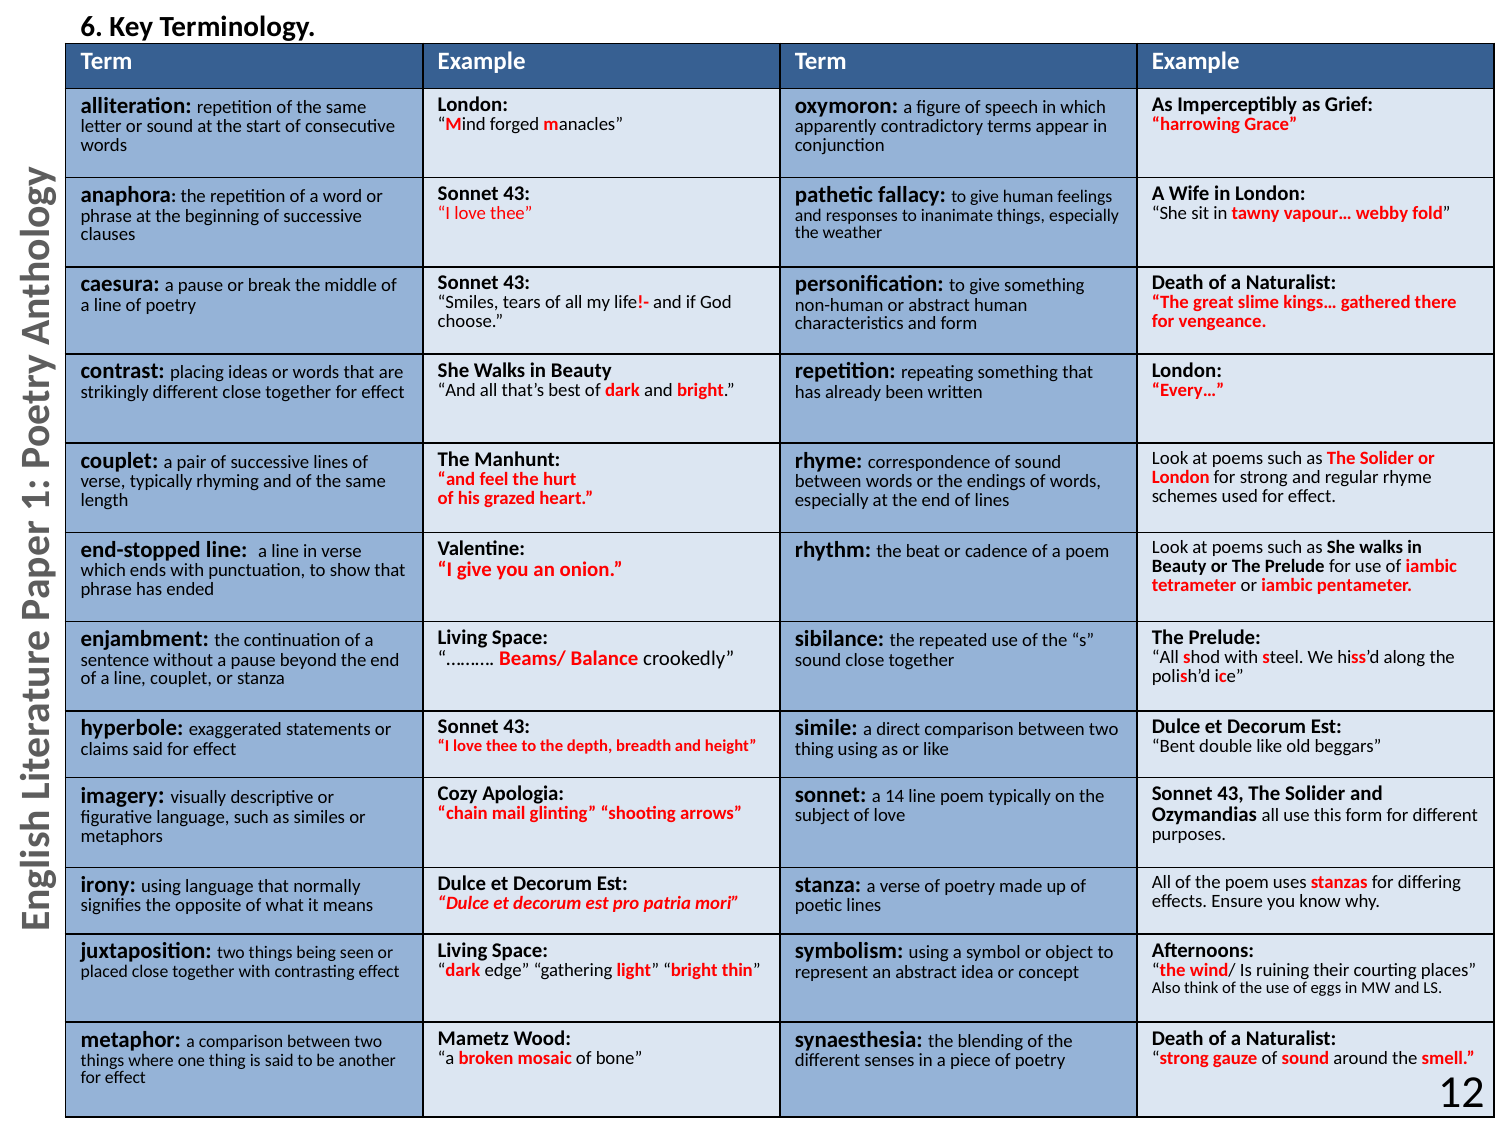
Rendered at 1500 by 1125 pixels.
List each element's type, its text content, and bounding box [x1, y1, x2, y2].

table_header Term [66, 44, 422, 88]
table_cell enjambment: the continuation of a sentence without a pause beyond the end of a line, couplet, or stanza [66, 622, 422, 710]
table_cell Death of a Naturalist: “The great slime kings… gathered there for vengeance. [1138, 268, 1493, 353]
table_cell stanza: a verse of poetry made up of poetic lines [781, 868, 1136, 933]
table_cell pathetic fallacy: to give human feelings and responses to inanimate things, especially the weather [781, 178, 1136, 266]
table_cell alliteration: repetition of the same letter or sound at the start of consecutive words [66, 89, 422, 177]
table_cell synaesthesia: the blending of the different senses in a piece of poetry [781, 1023, 1136, 1116]
table_cell All of the poem uses stanzas for differing effects. Ensure you know why. [1138, 868, 1493, 933]
table_cell simile: a direct comparison between two thing using as or like [781, 712, 1136, 777]
table_cell oxymoron: a figure of speech in which apparently contradictory terms appear in conjunction [781, 89, 1136, 177]
table_cell rhythm: the beat or cadence of a poem [781, 533, 1136, 621]
table_cell end-stopped line: a line in verse which ends with punctuation, to show that phrase has ended [66, 533, 422, 621]
table_cell Living Space: “………. Beams/ Balance crookedly” [424, 622, 779, 710]
table_cell Valentine: “I give you an onion.” [424, 533, 779, 621]
table_cell anaphora: the repetition of a word or phrase at the beginning of successive clauses [66, 178, 422, 266]
table_cell A Wife in London: “She sit in tawny vapour… webby fold” [1138, 178, 1493, 266]
table_cell contrast: placing ideas or words that are strikingly different close together for effect [66, 355, 422, 442]
table_cell The Manhunt: “and feel the hurt of his grazed heart.” [424, 444, 779, 532]
table_cell symbolism: using a symbol or object to represent an abstract idea or concept [781, 935, 1136, 1021]
table_cell irony: using language that normally signifies the opposite of what it means [66, 868, 422, 933]
table_cell repetition: repeating something that has already been written [781, 355, 1136, 442]
table_cell The Prelude: “All shod with steel. We hiss’d along the polish’d ice” [1138, 622, 1493, 710]
table_cell Living Space: “dark edge” “gathering light” “bright thin” [424, 935, 779, 1021]
text_box 12 [1423, 1054, 1500, 1124]
table_cell London: “Every…” [1138, 355, 1493, 442]
table_cell juxtaposition: two things being seen or placed close together with contrasting effect [66, 935, 422, 1021]
text_box English Literature Paper 1: Poetry Anthology [0, 137, 65, 962]
table_cell Sonnet 43: “I love thee” [424, 178, 779, 266]
text_box 6. Key Terminology. [65, 0, 361, 43]
table_cell Cozy Apologia: “chain mail glinting” “shooting arrows” [424, 778, 779, 867]
table_cell personification: to give something non-human or abstract human characteristics and form [781, 268, 1136, 353]
table_cell sibilance: the repeated use of the “s” sound close together [781, 622, 1136, 710]
table_header Example [424, 44, 779, 88]
table_cell Sonnet 43, The Solider and Ozymandias all use this form for different purposes. [1138, 778, 1493, 867]
table_cell Sonnet 43: “Smiles, tears of all my life!- and if God choose.” [424, 268, 779, 353]
table_cell Mametz Wood: “a broken mosaic of bone” [424, 1023, 779, 1116]
table_cell rhyme: correspondence of sound between words or the endings of words, especially at the end of lines [781, 444, 1136, 532]
table_cell caesura: a pause or break the middle of a line of poetry [66, 268, 422, 353]
table_cell Dulce et Decorum Est: “Dulce et decorum est pro patria mori” [424, 868, 779, 933]
table_cell Afternoons: “the wind/ Is ruining their courting places” Also think of the use of eggs in MW and LS. [1138, 935, 1493, 1021]
table_cell Look at poems such as The Solider or London for strong and regular rhyme schemes used for effect. [1138, 444, 1493, 532]
table_cell Dulce et Decorum Est: “Bent double like old beggars” [1138, 712, 1493, 777]
table_cell As Imperceptibly as Grief: “harrowing Grace” [1138, 89, 1493, 177]
table_cell London: “Mind forged manacles” [424, 89, 779, 177]
table_header Term [781, 44, 1136, 88]
table_cell Sonnet 43: “I love thee to the depth, breadth and height” [424, 712, 779, 777]
table_cell metaphor: a comparison between two things where one thing is said to be another for effect [66, 1023, 422, 1116]
table_cell imagery: visually descriptive or figurative language, such as similes or metaphors [66, 778, 422, 867]
table_cell Death of a Naturalist: “strong gauze of sound around the smell.” [1138, 1023, 1493, 1116]
table_cell sonnet: a 14 line poem typically on the subject of love [781, 778, 1136, 867]
table_cell hyperbole: exaggerated statements or claims said for effect [66, 712, 422, 777]
table_header Example [1138, 44, 1493, 88]
table_cell She Walks in Beauty “And all that’s best of dark and bright.” [424, 355, 779, 442]
table_cell couplet: a pair of successive lines of verse, typically rhyming and of the same length [66, 444, 422, 532]
table_cell Look at poems such as She walks in Beauty or The Prelude for use of iambic tetrameter or iambic pentameter. [1138, 533, 1493, 621]
